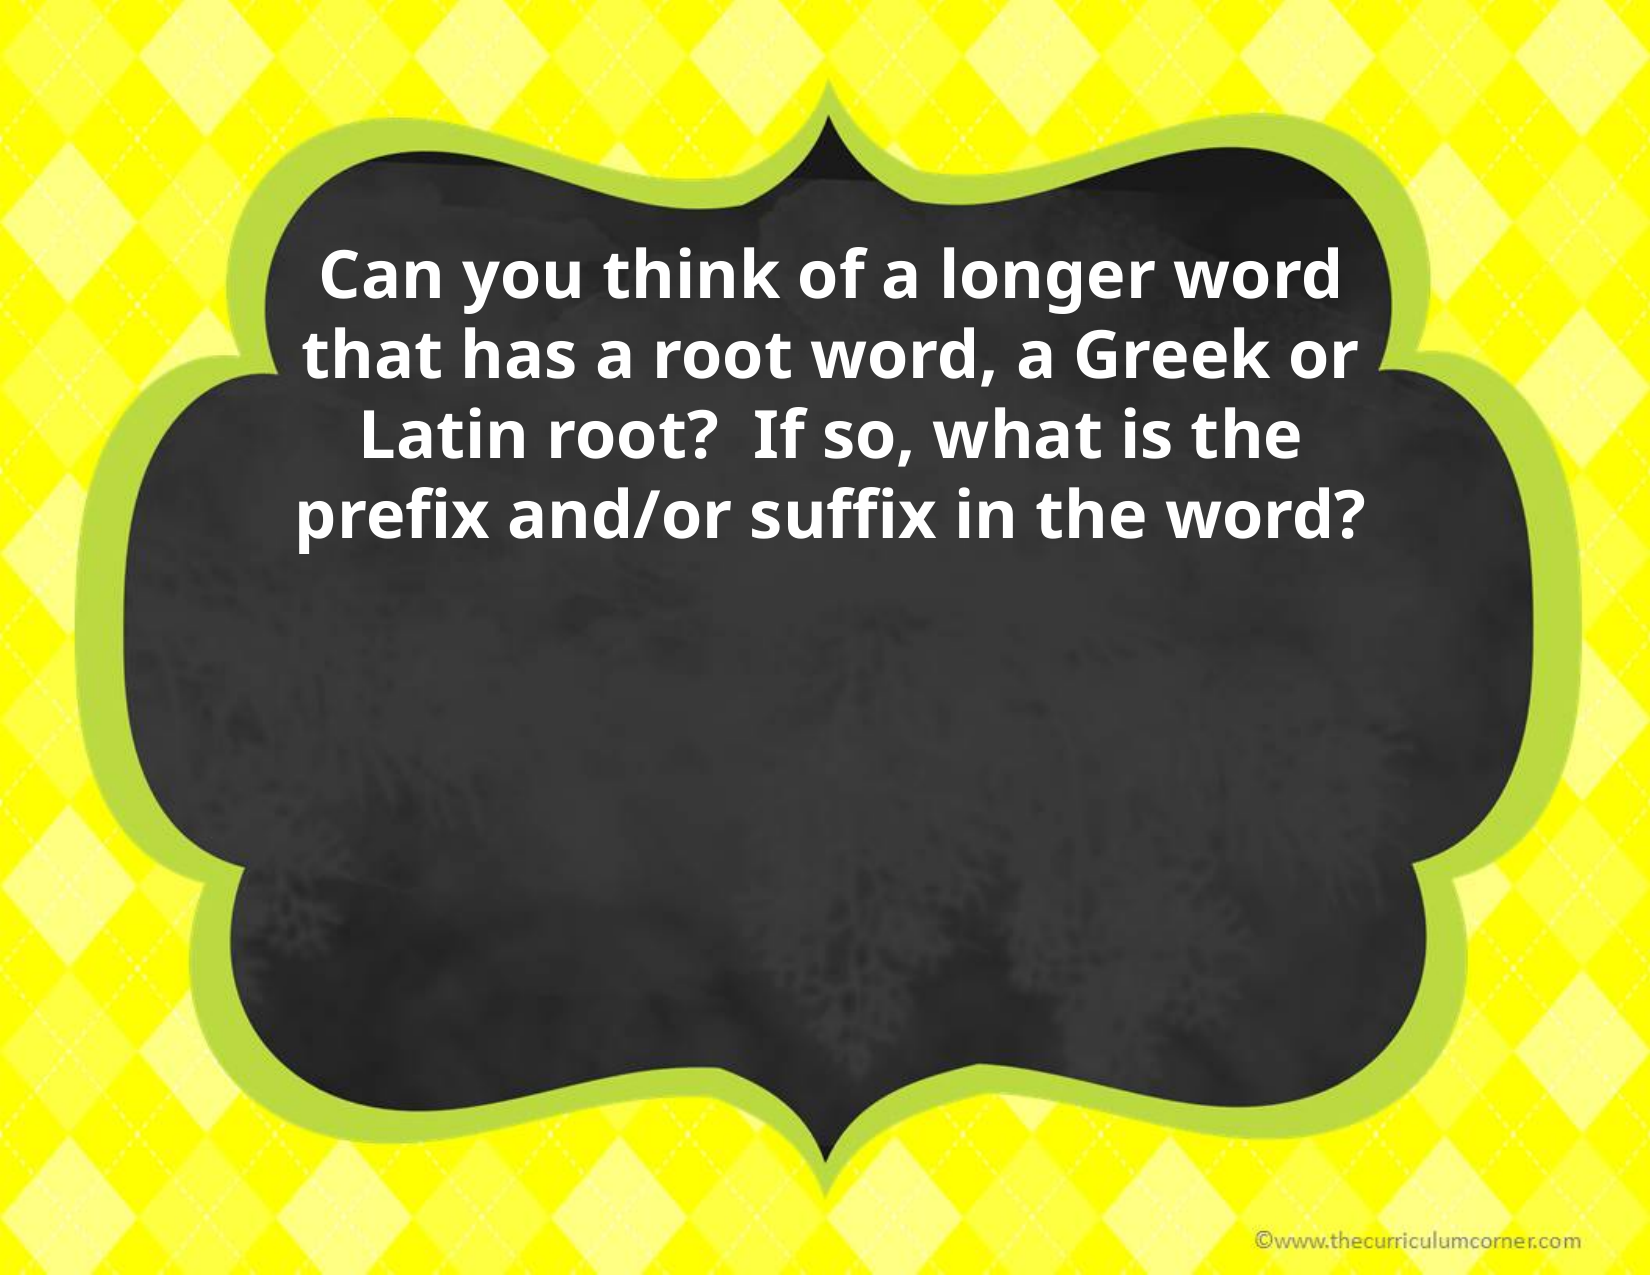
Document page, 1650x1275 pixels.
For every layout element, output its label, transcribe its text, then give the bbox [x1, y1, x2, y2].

text_box Can you think of a longer word that has a root word, a Greek or Latin root? If so, what is the prefix and/or suffix in the word? [262, 224, 1400, 559]
picture [0, 0, 1650, 1275]
